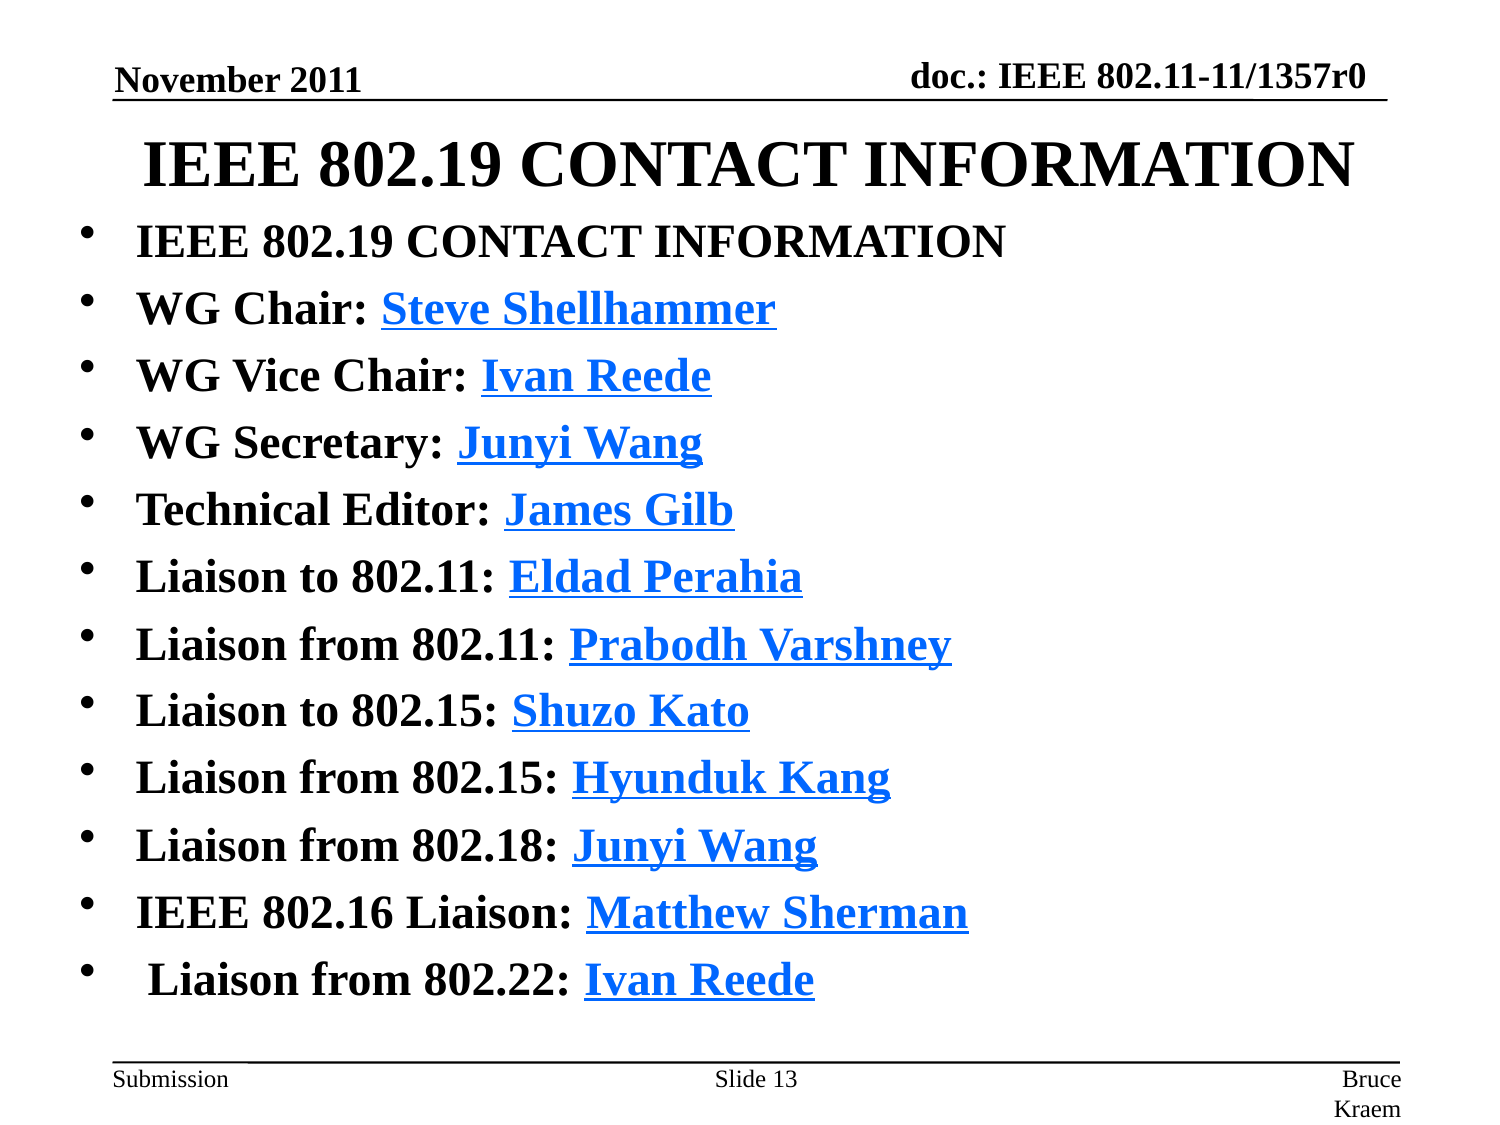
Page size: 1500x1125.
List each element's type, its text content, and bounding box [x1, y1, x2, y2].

title IEEE 802.19 CONTACT INFORMATION [112, 112, 1388, 202]
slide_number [114, 54, 365, 100]
list IEEE 802.19 CONTACT INFORMATION WG Chair: Steve Shellhammer WG Vice Chair: Ivan Reede WG Secretary: Junyi Wang Technical Editor: James Gilb Liaison to 802.11: Eldad Perahia Liaison from 802.11: Prabodh Varshney Liaison to 802.15: Shuzo Kato Liaison from 802.15: Hyunduk Kang Liaison from 802.18: Junyi Wang IEEE 802.16 Liaison: Matthew Sherman Liaison from 802.22: Ivan Reede [64, 202, 1439, 1048]
footer Bruce Kraemer, Marvell [1325, 1062, 1402, 1093]
slide_number Slide 13 [714, 1062, 798, 1093]
